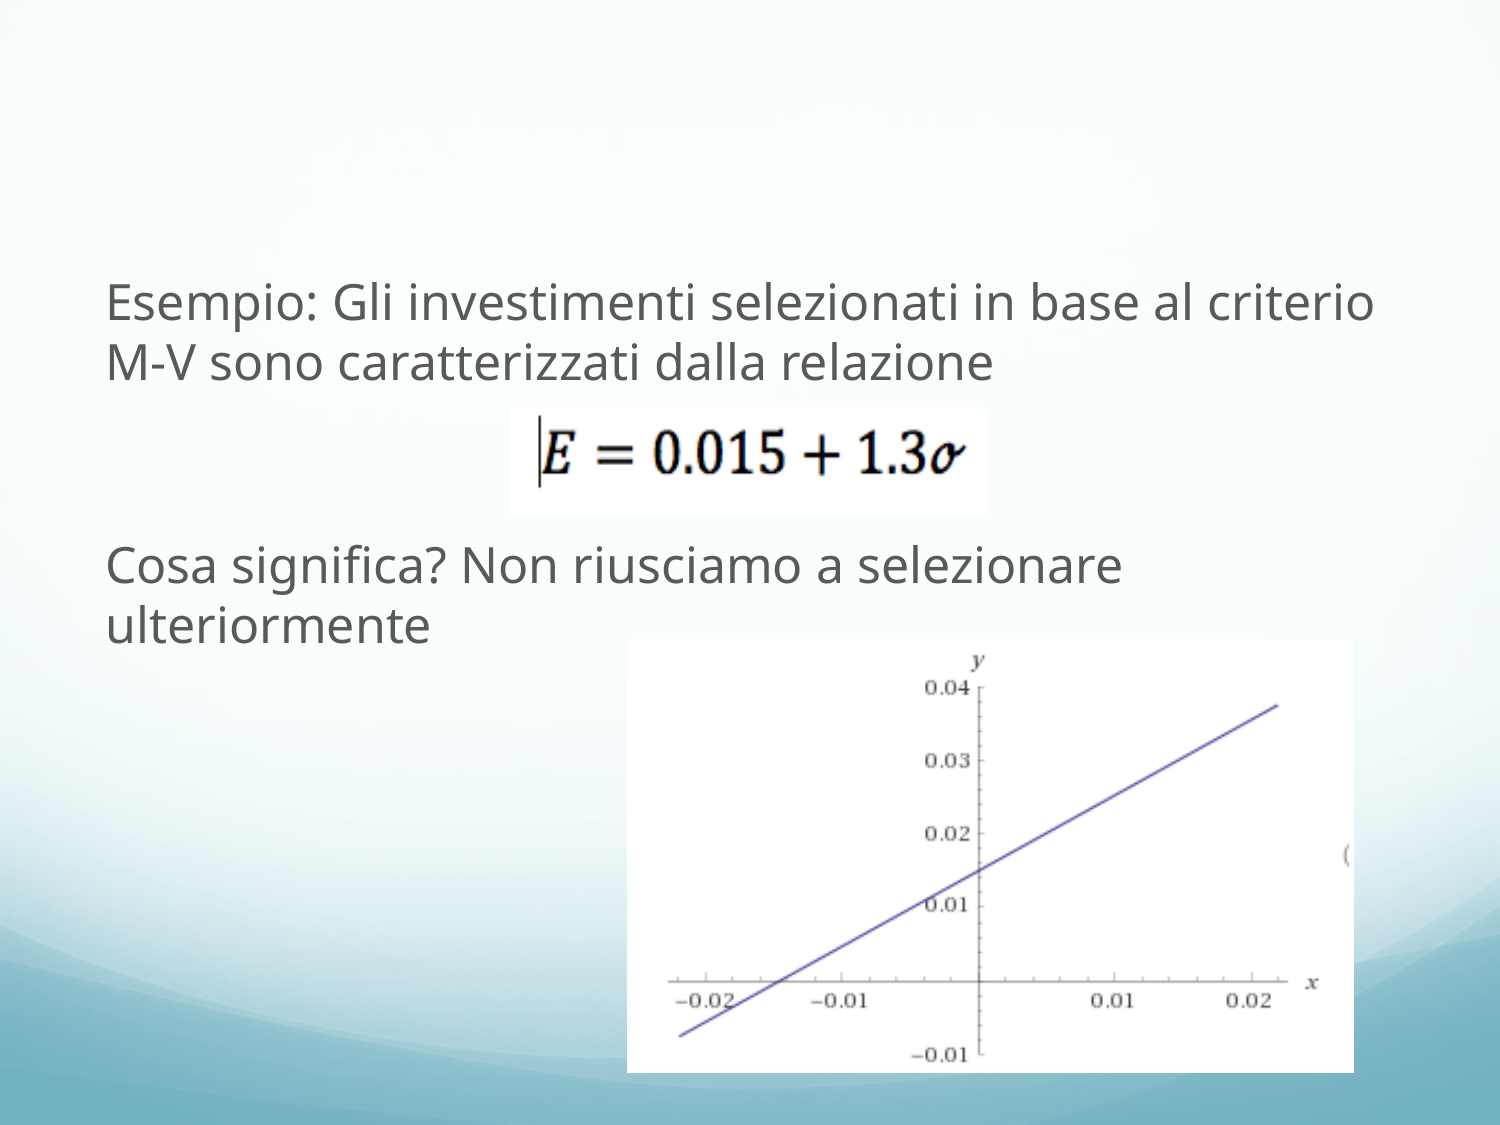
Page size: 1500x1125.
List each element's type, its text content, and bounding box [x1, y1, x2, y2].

picture [509, 407, 988, 516]
picture [626, 639, 1354, 1073]
list Esempio: Gli investimenti selezionati in base al criterio M-V sono caratterizzati dalla relazione Cosa significa? Non riusciamo a selezionare ulteriormente [90, 262, 1410, 975]
